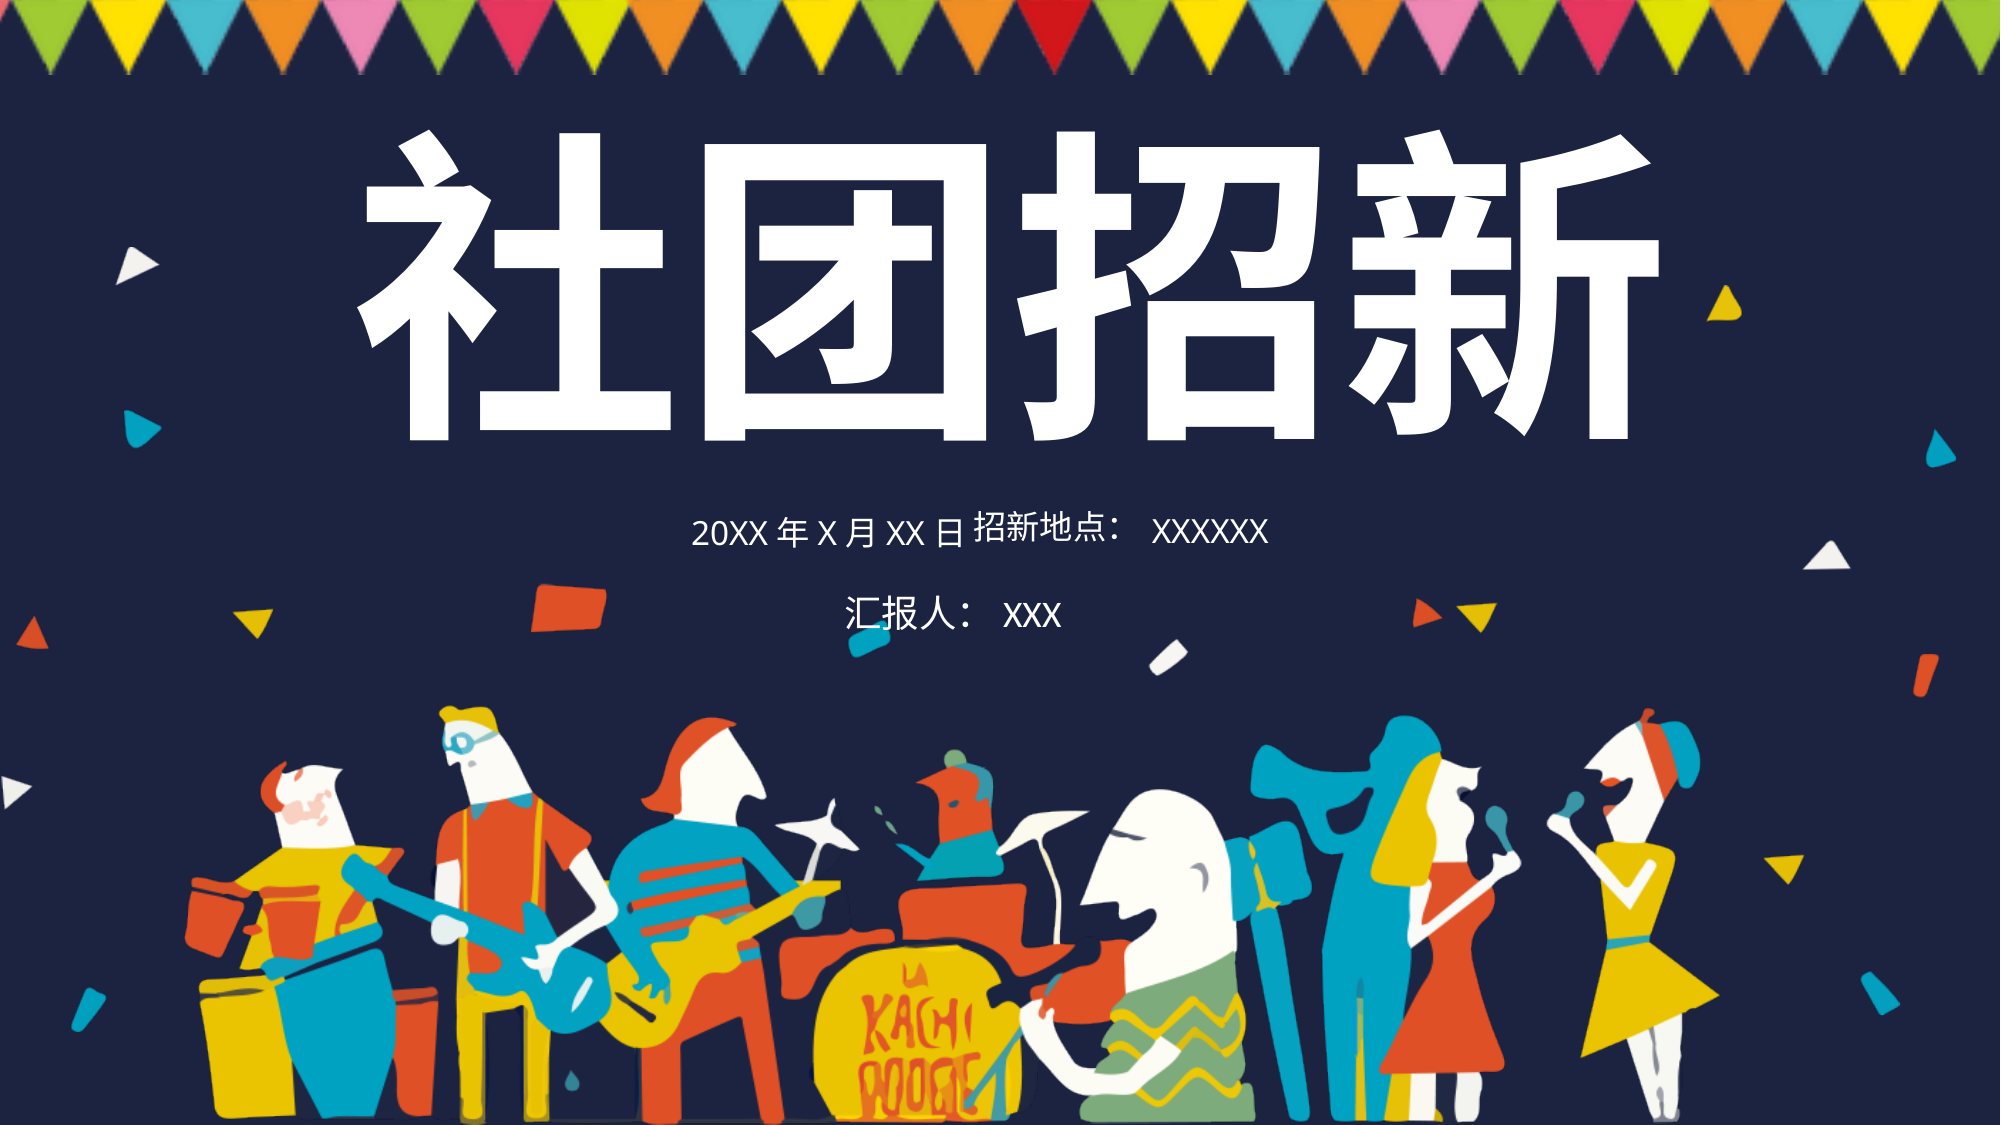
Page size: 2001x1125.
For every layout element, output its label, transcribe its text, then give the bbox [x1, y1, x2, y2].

picture [0, 247, 1957, 1125]
picture [0, 0, 2000, 75]
text_box 招新地点： [958, 498, 1137, 554]
text_box XXXXXX [1137, 494, 1485, 558]
text_box 汇报人：XXX [829, 582, 1077, 642]
text_box 20XX年X月XX日 [676, 496, 1034, 560]
text_box 社团招新 [337, 75, 1730, 485]
